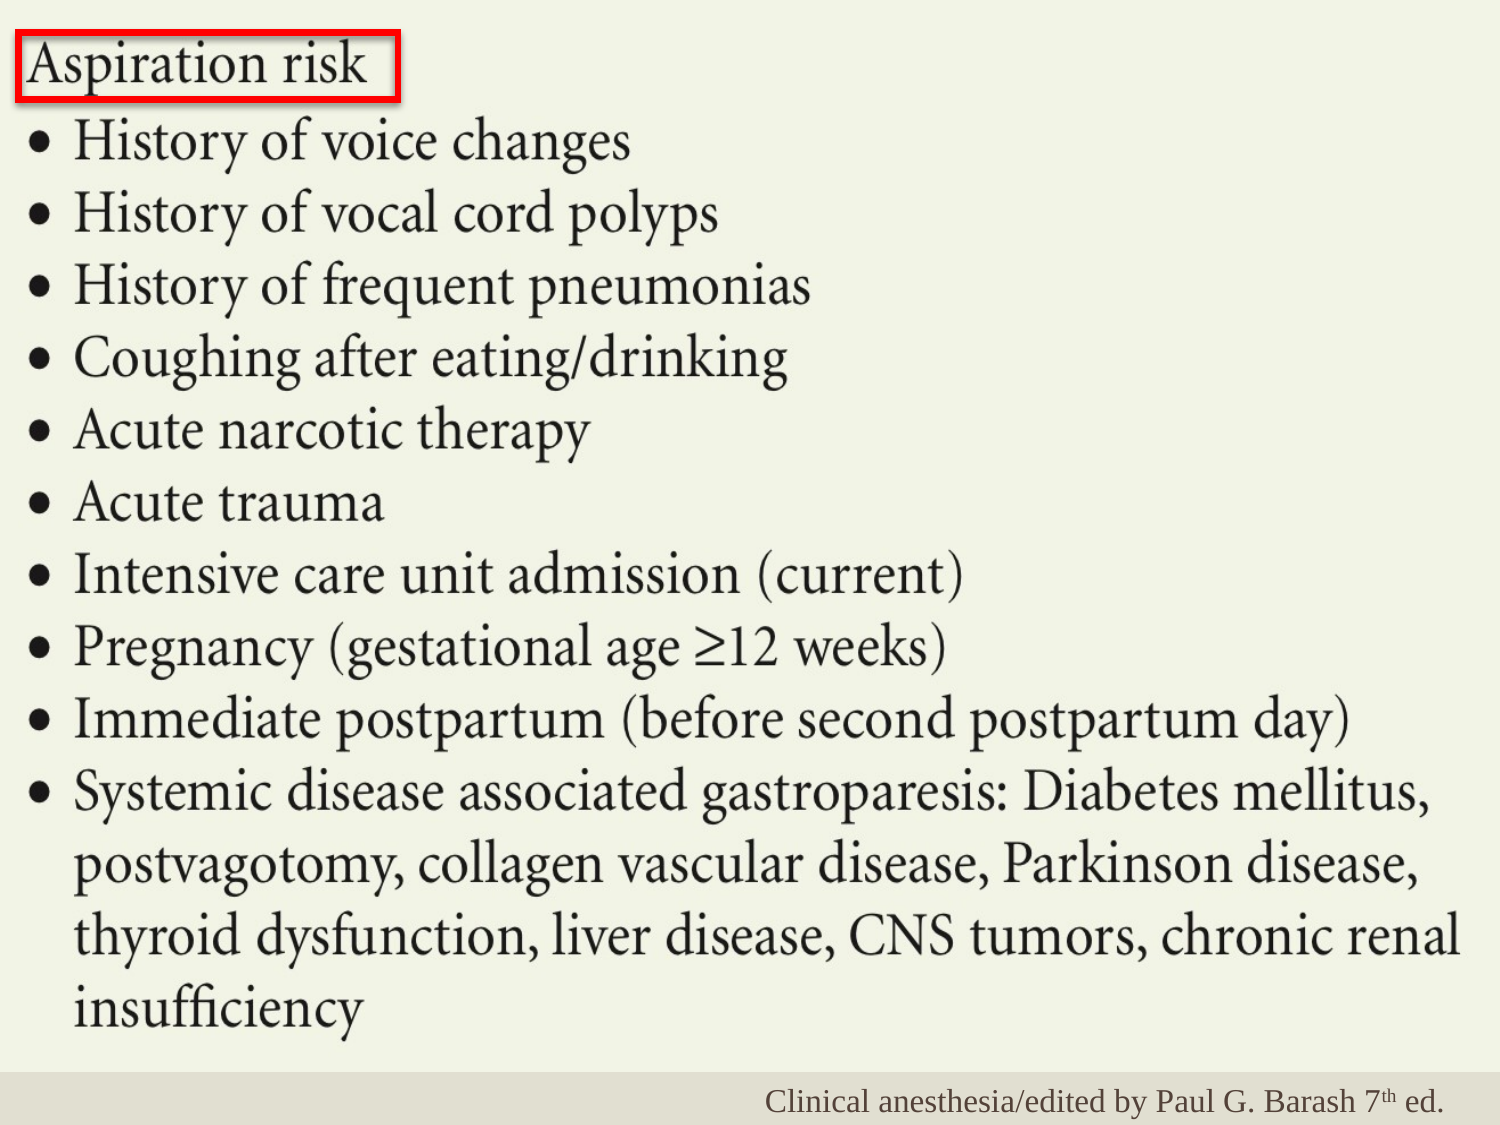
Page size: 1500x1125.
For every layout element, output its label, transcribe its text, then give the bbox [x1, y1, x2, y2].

picture [0, 0, 1500, 1125]
text_box Clinical anesthesia/edited by Paul G. Barash 7th ed. [749, 1079, 1500, 1125]
